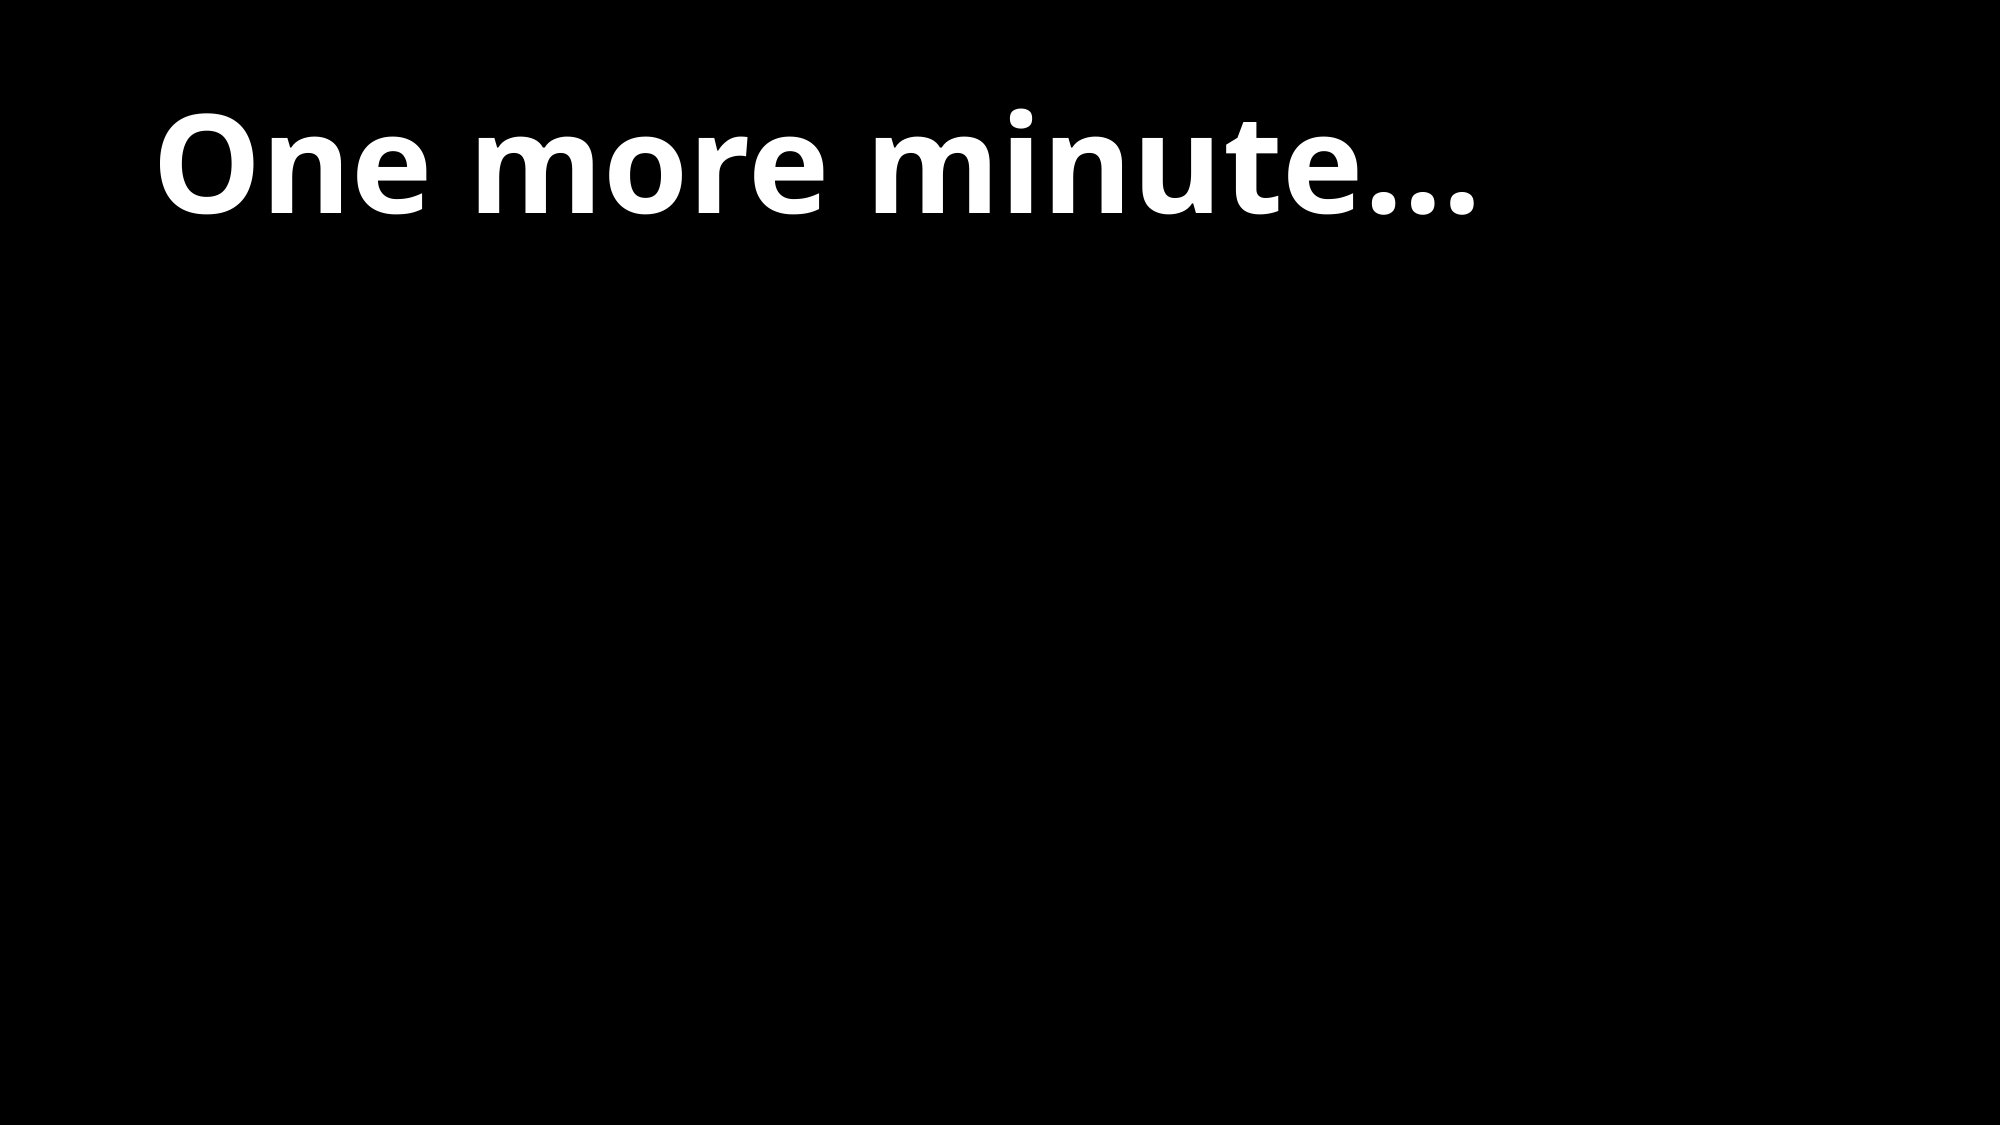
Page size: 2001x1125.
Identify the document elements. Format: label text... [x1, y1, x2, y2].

title One more minute… [137, 59, 1863, 278]
